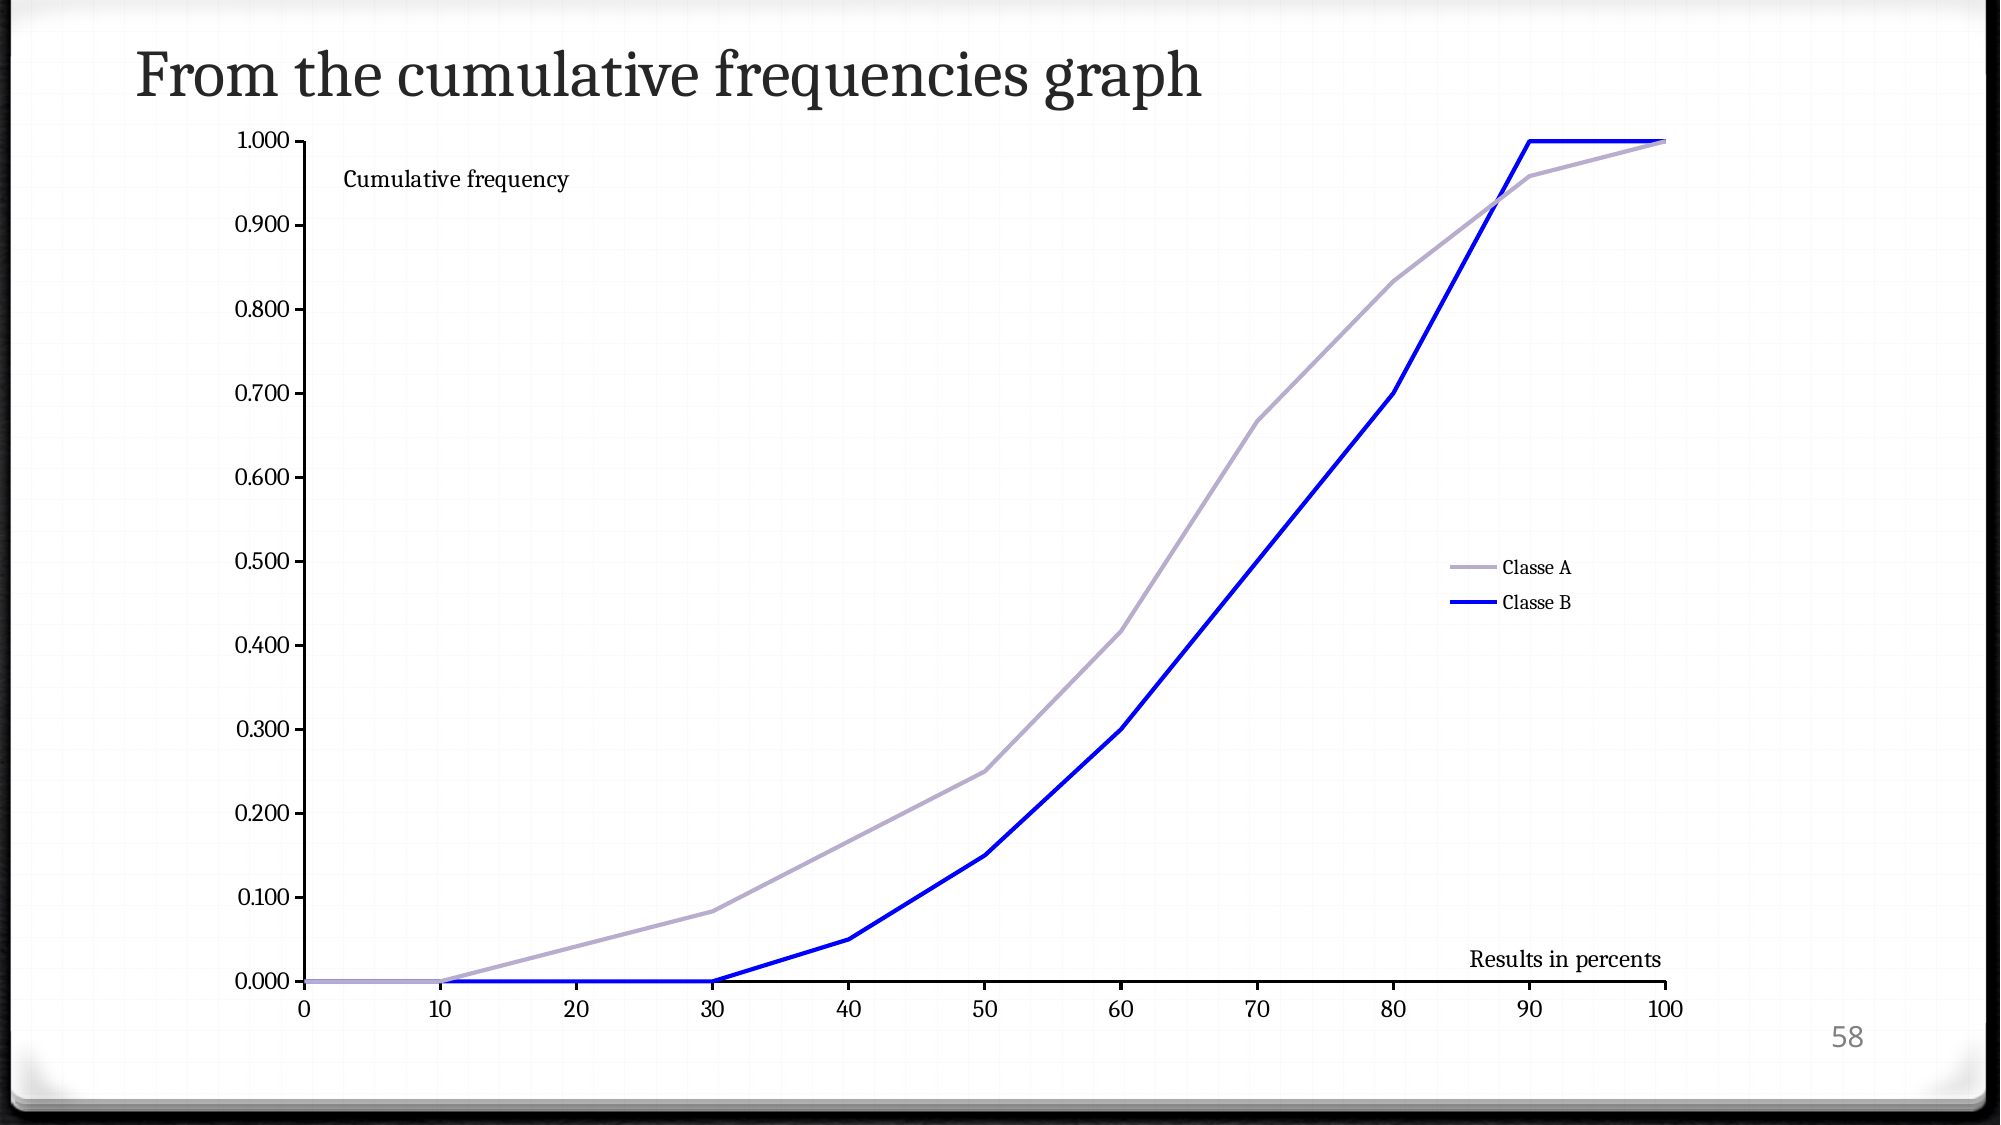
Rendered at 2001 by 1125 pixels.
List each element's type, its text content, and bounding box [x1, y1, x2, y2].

picture [0, 0, 2000, 1125]
title From the cumulative frequencies graph [120, 19, 1880, 120]
slide_number 58 [1412, 1008, 1880, 1069]
chart [222, 124, 1734, 1046]
